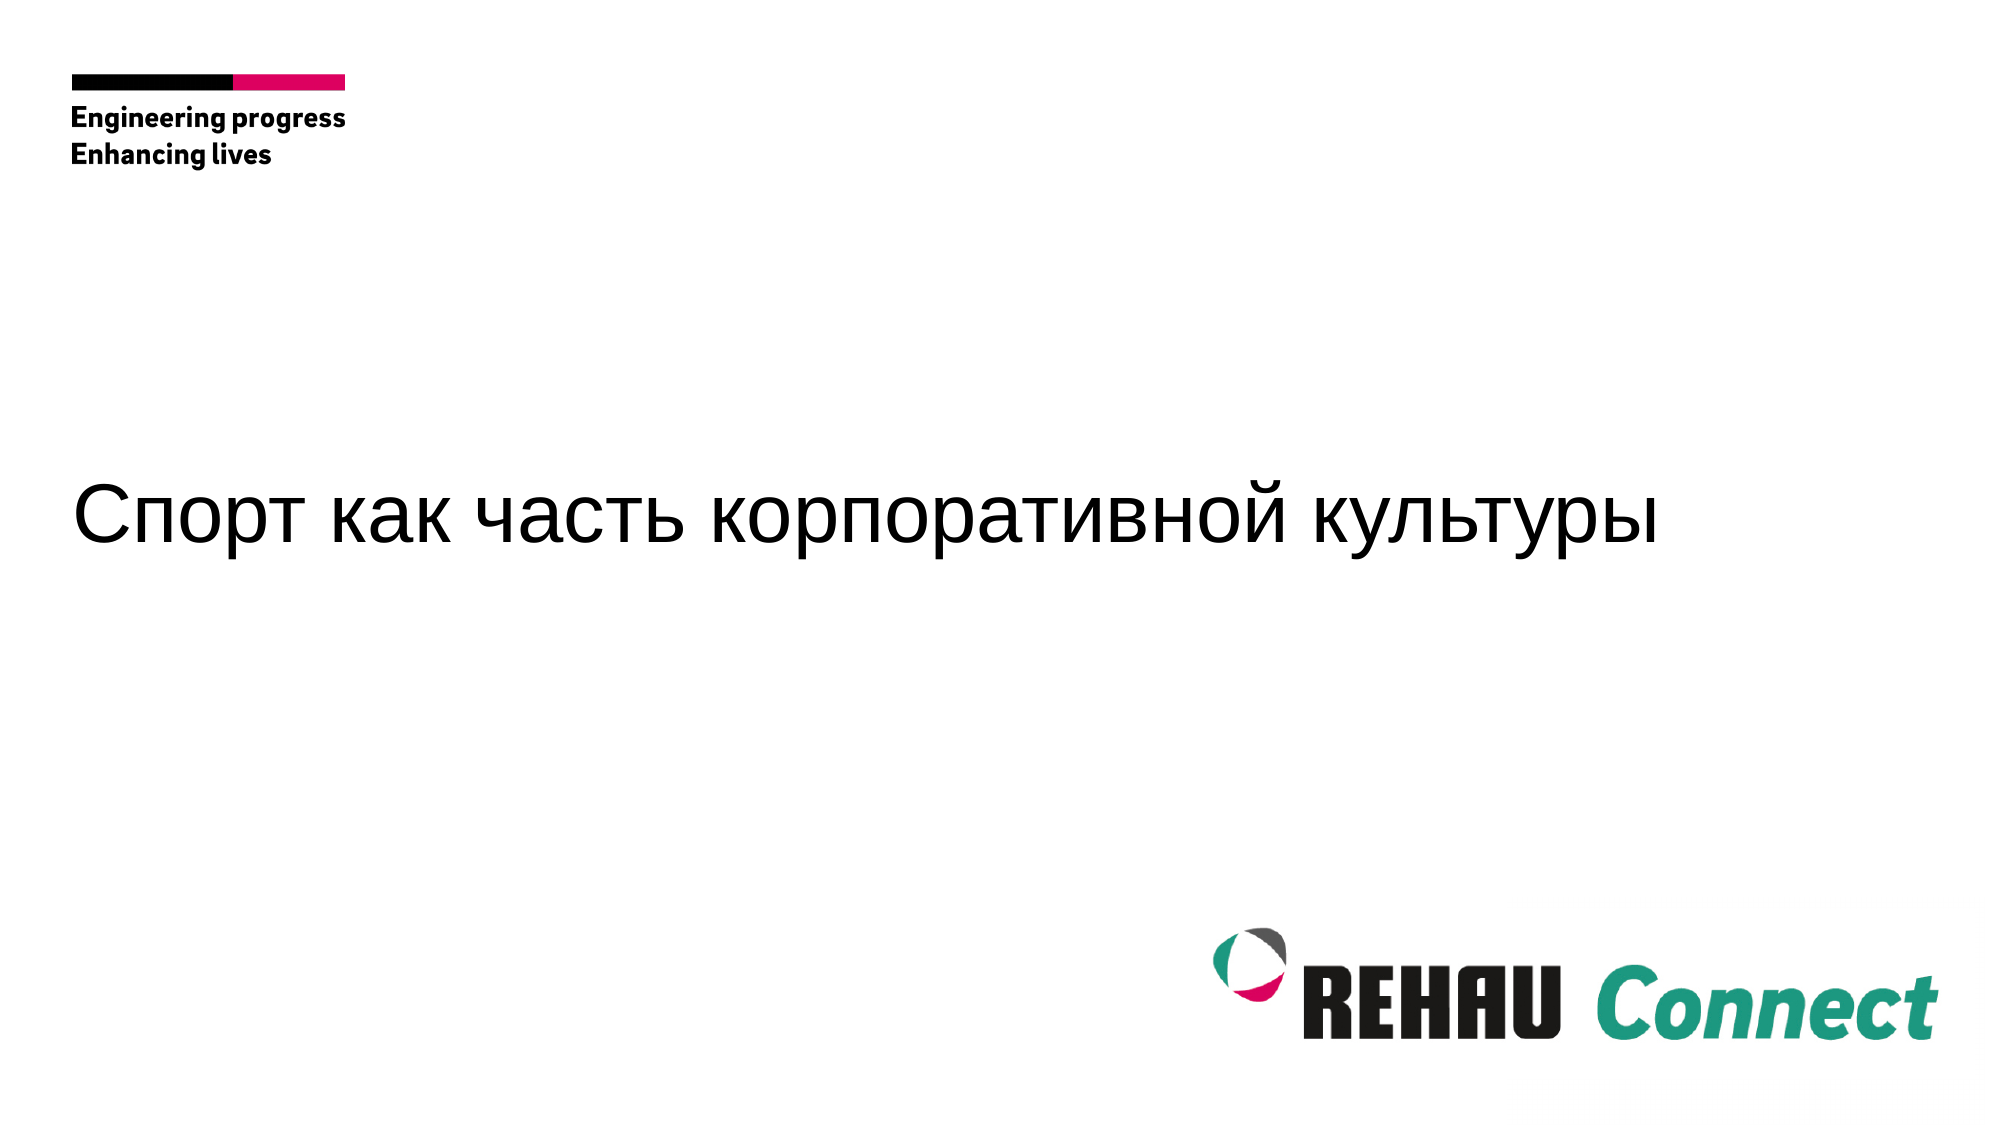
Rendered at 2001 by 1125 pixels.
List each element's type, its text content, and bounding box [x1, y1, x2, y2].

title Спорт как часть корпоративной культуры [72, 470, 1928, 681]
picture [1187, 897, 1985, 1125]
picture [72, 74, 345, 171]
